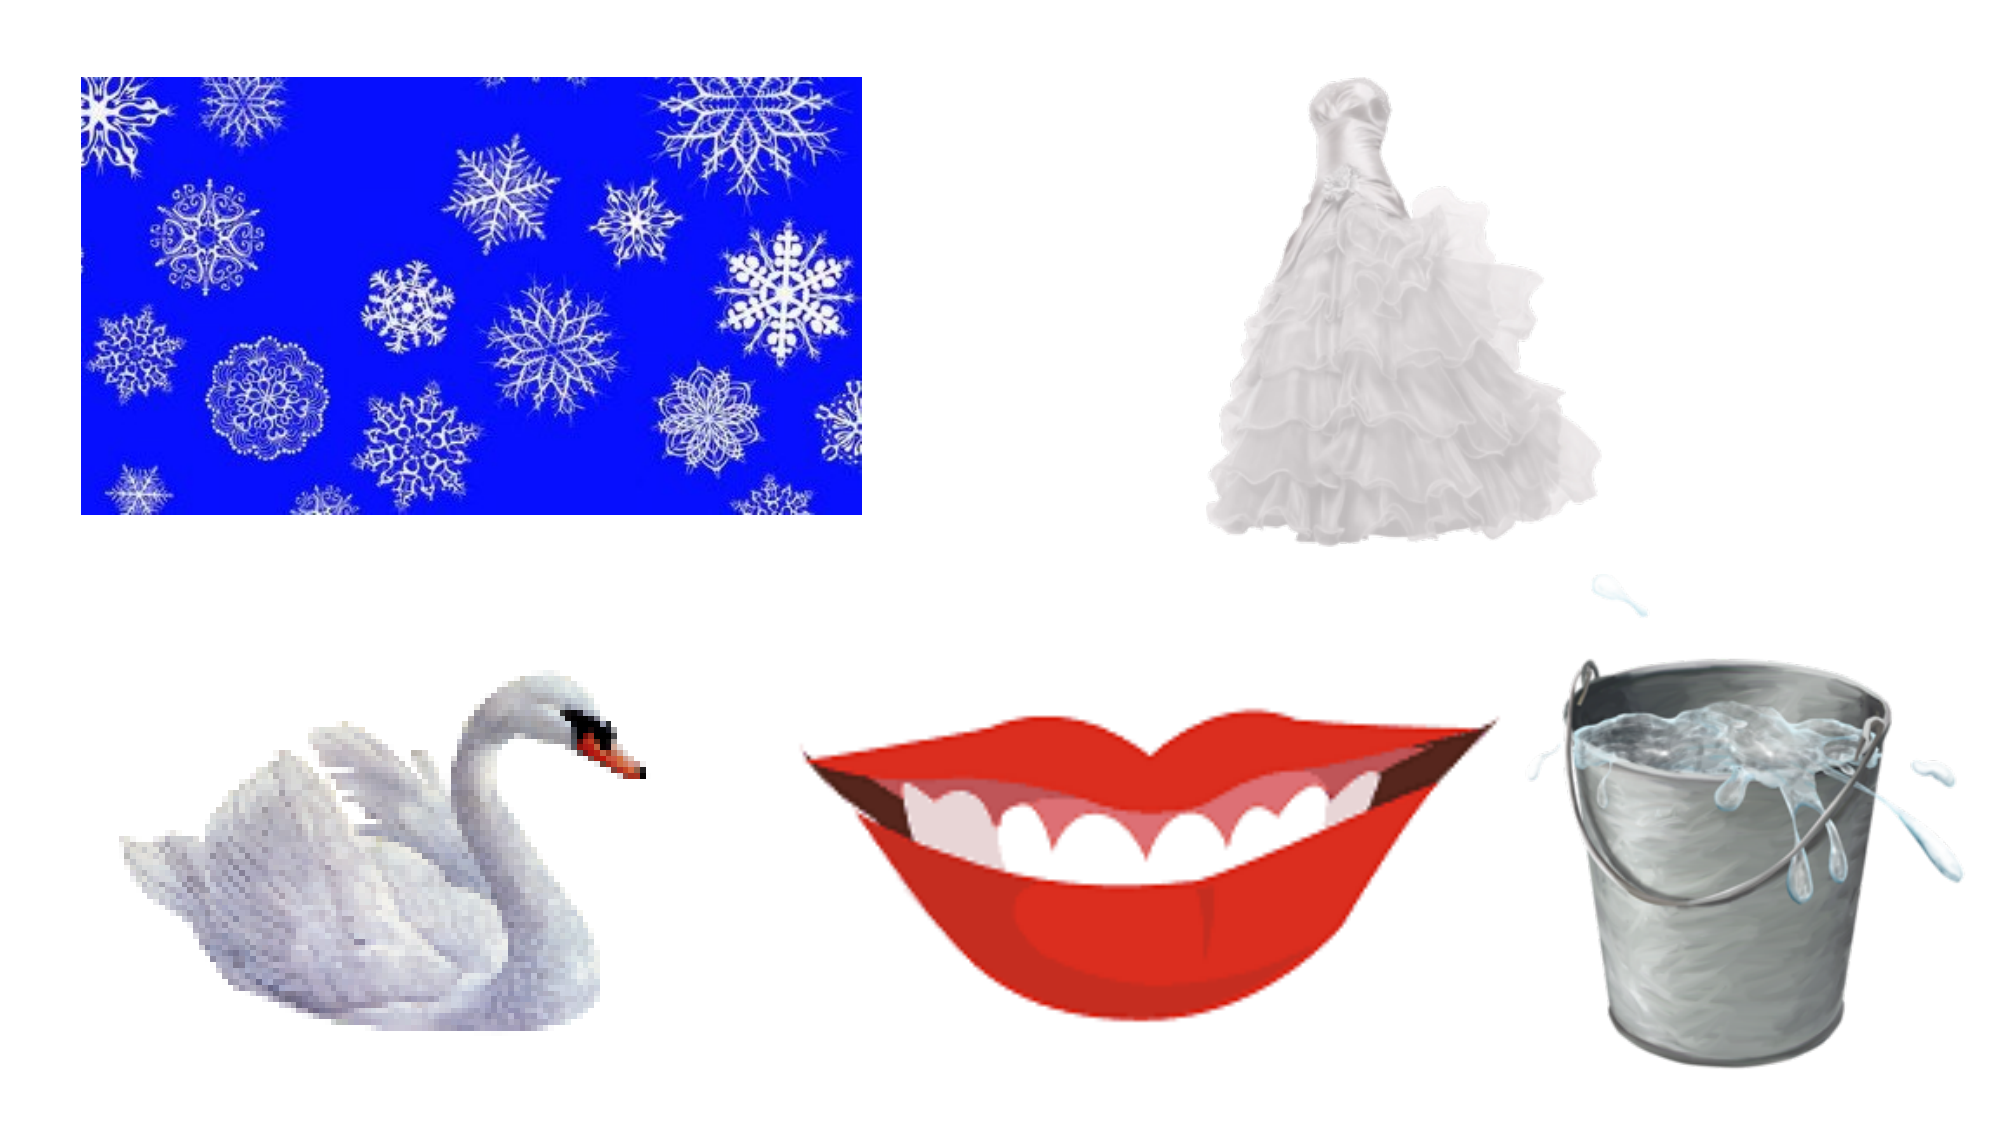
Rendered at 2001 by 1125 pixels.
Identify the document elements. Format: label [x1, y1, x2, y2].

picture [80, 77, 862, 515]
picture [102, 636, 669, 1054]
picture [1206, 77, 1602, 547]
picture [787, 574, 2000, 1098]
